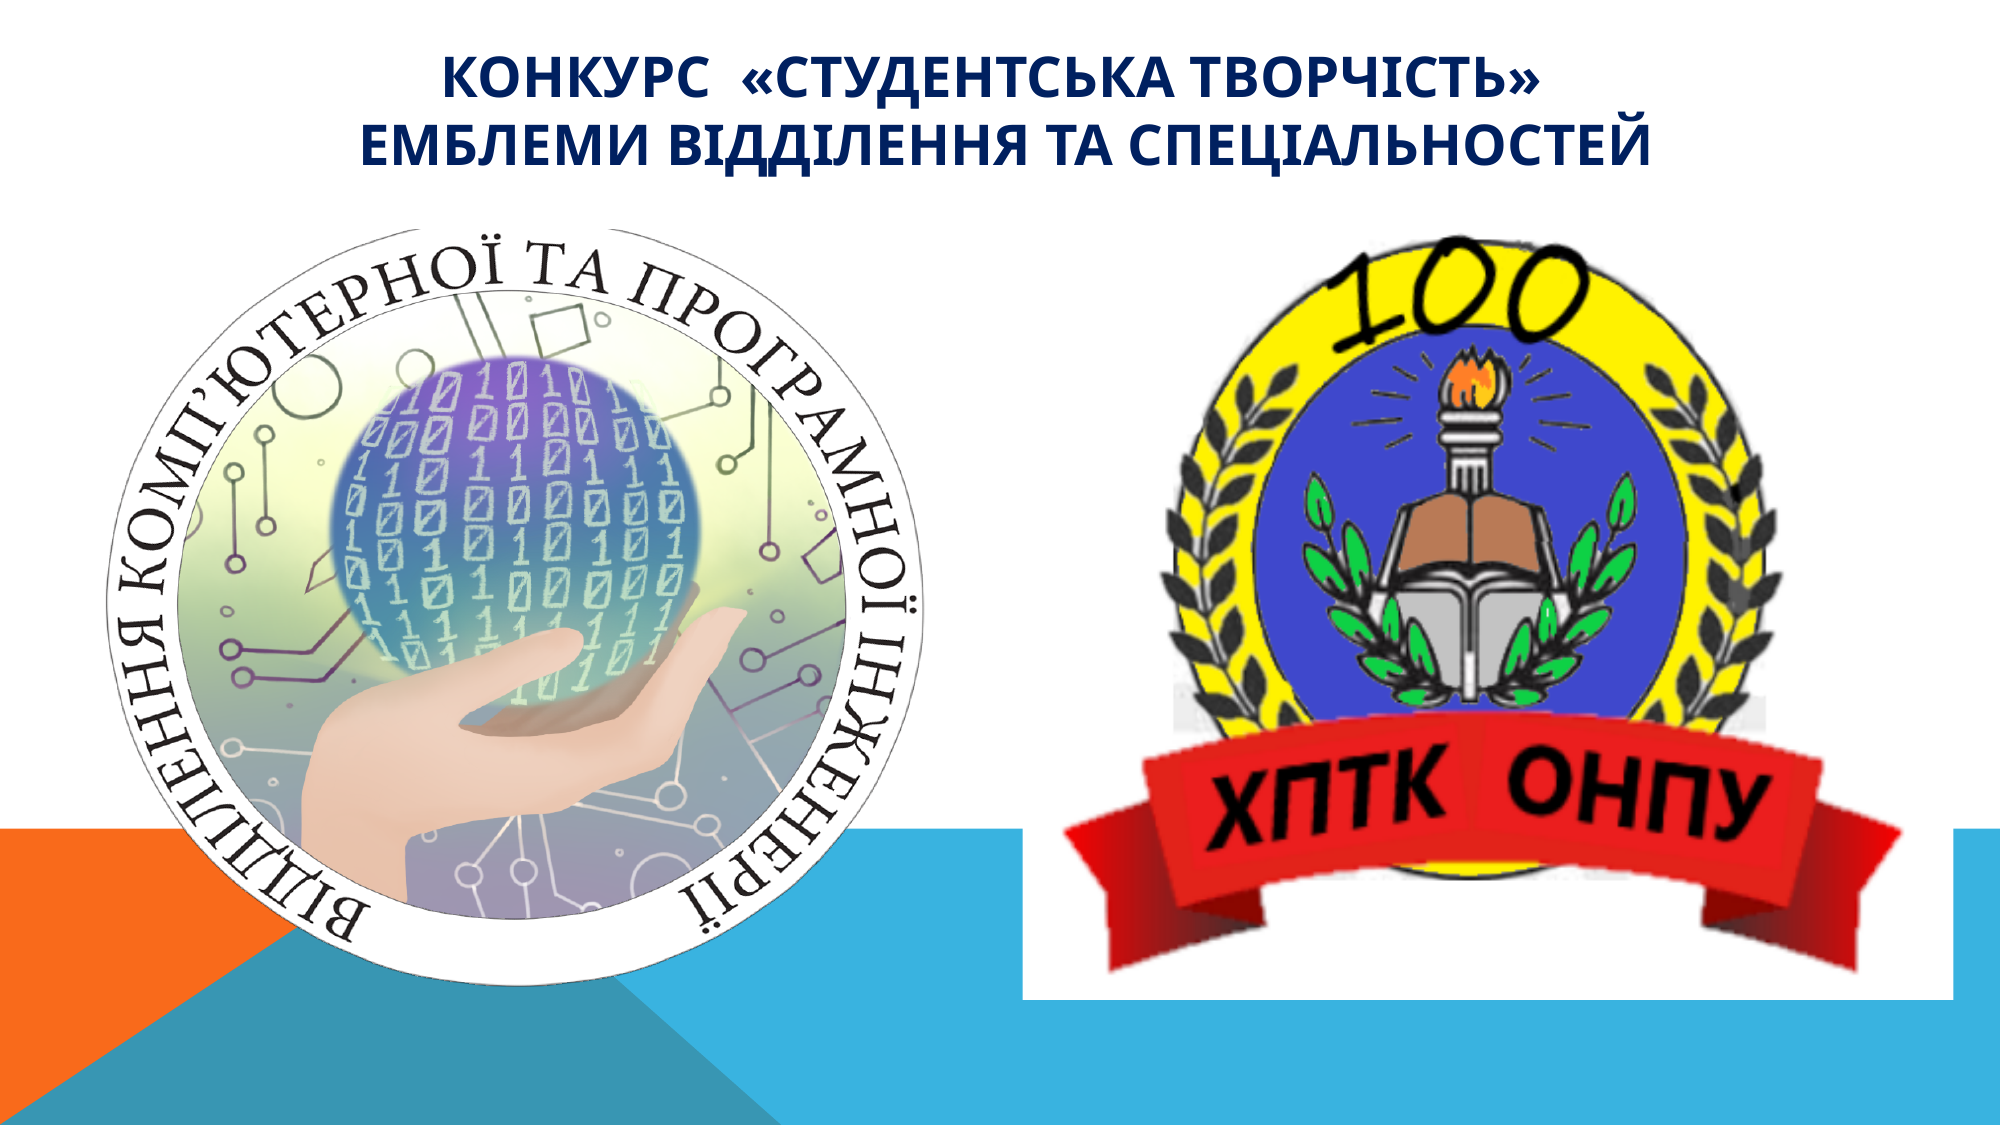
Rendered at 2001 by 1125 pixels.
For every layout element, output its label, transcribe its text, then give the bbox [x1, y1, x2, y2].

title Конкурс «Студентська творчість» Емблеми вІддІлення та спеціальностей [102, 45, 1910, 173]
picture [1022, 192, 1954, 1001]
picture [70, 229, 962, 1007]
